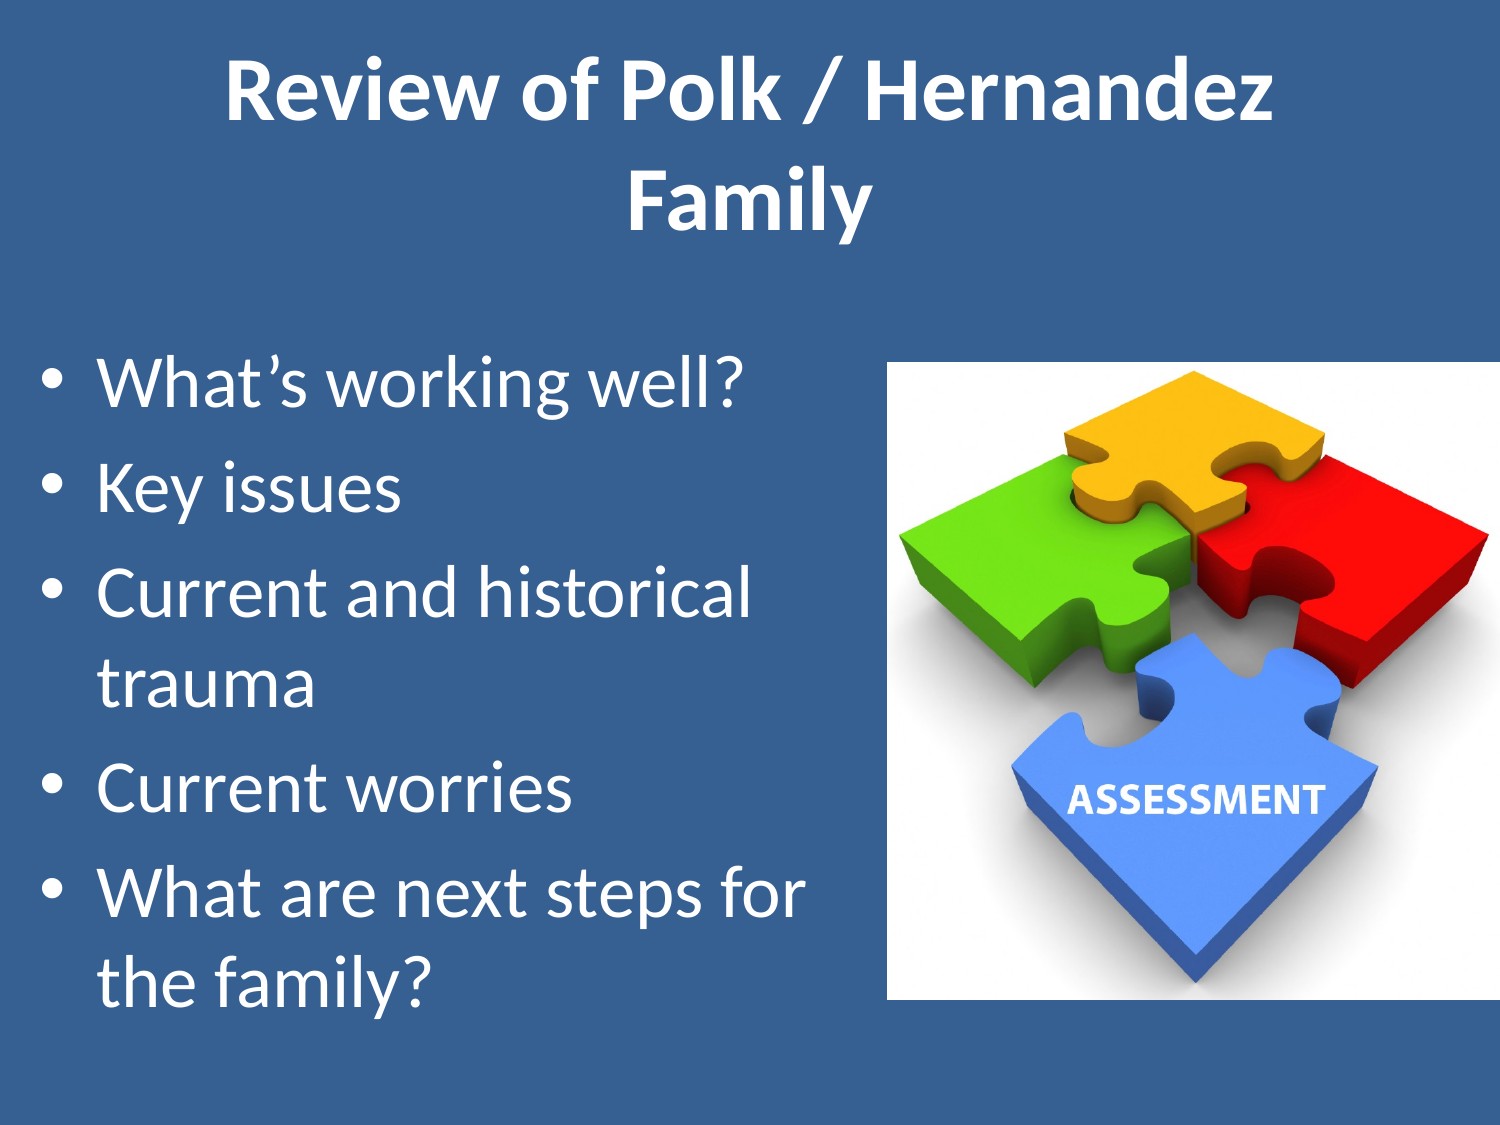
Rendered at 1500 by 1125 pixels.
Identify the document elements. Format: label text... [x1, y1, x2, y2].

picture [887, 362, 1500, 1000]
title Review of Polk / Hernandez Family [75, 45, 1425, 233]
list What’s working well? Key issues Current and historical trauma Current worries What are next steps for the family? [24, 324, 913, 1088]
